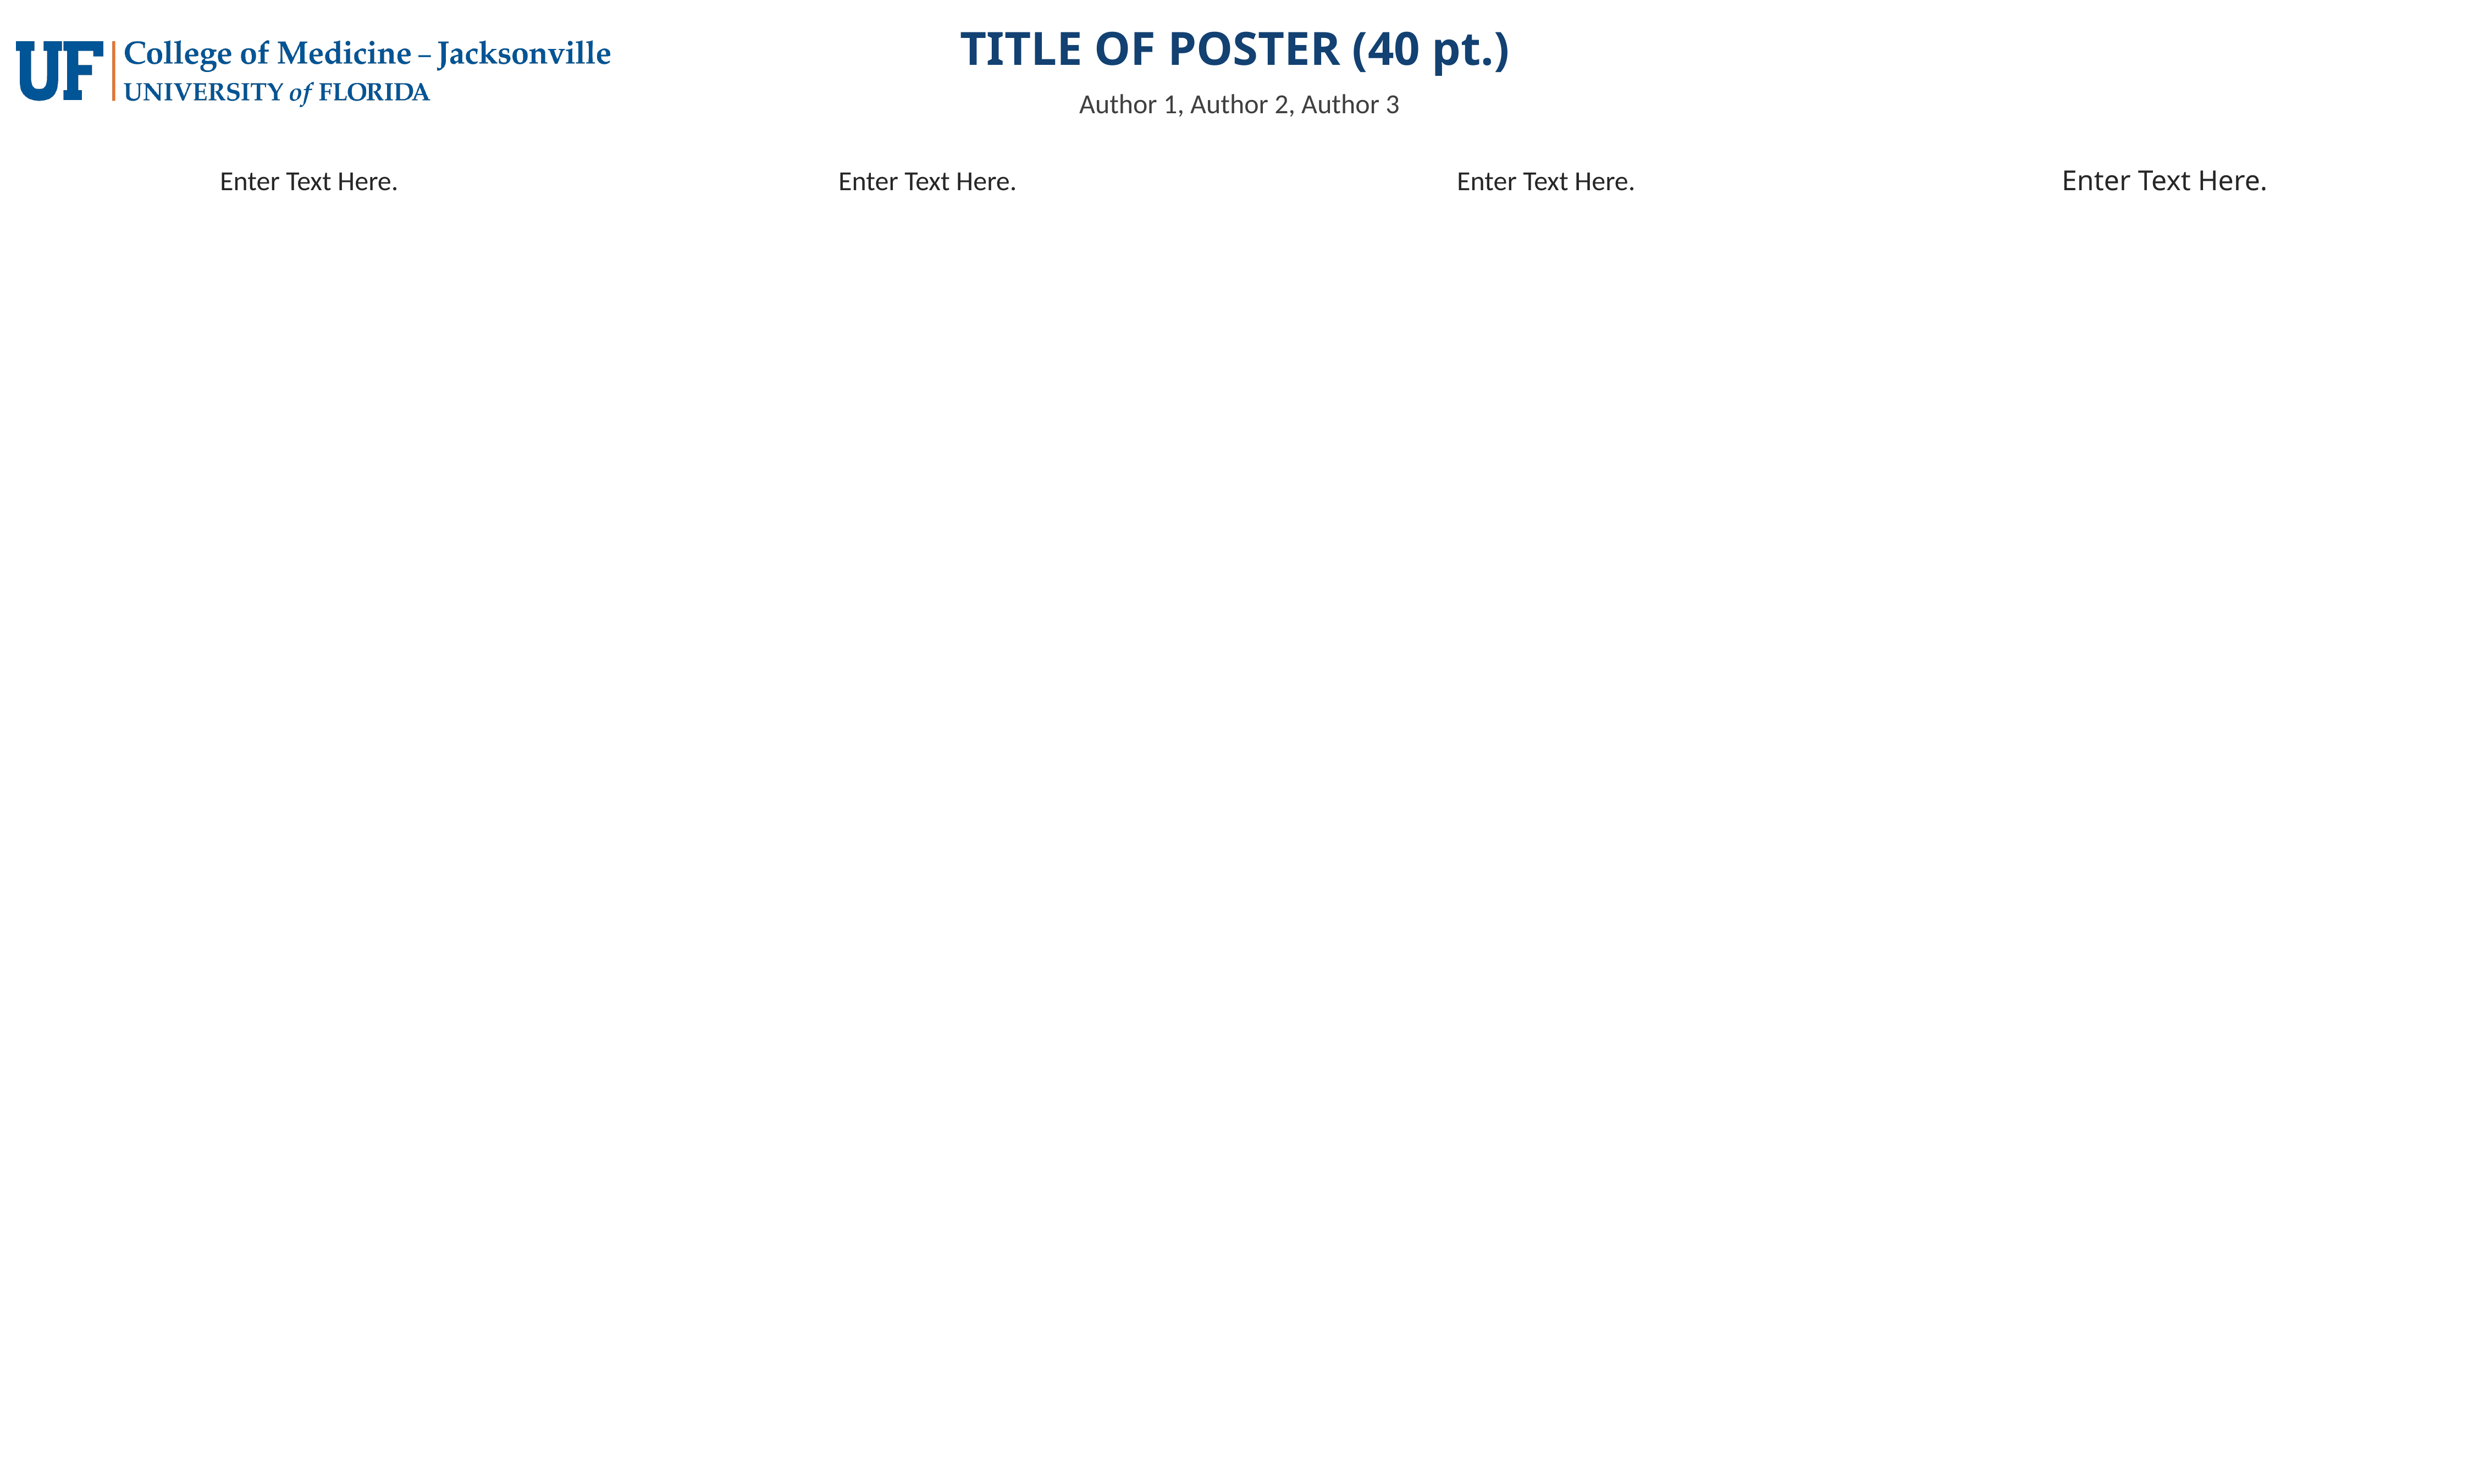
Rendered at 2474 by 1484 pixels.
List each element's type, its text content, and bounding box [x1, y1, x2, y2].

picture [16, 39, 610, 107]
text_box TITLE OF POSTER (40 pt.) [679, 21, 1792, 62]
text_box Enter Text Here. [1855, 146, 2474, 1484]
text_box [0, 0, 2474, 147]
text_box Author 1, Author 2, Author 3 [683, 85, 1796, 126]
text_box Enter Text Here. [0, 147, 619, 1484]
text_box Enter Text Here. [619, 147, 1238, 1484]
text_box Enter Text Here. [1238, 147, 1855, 1484]
